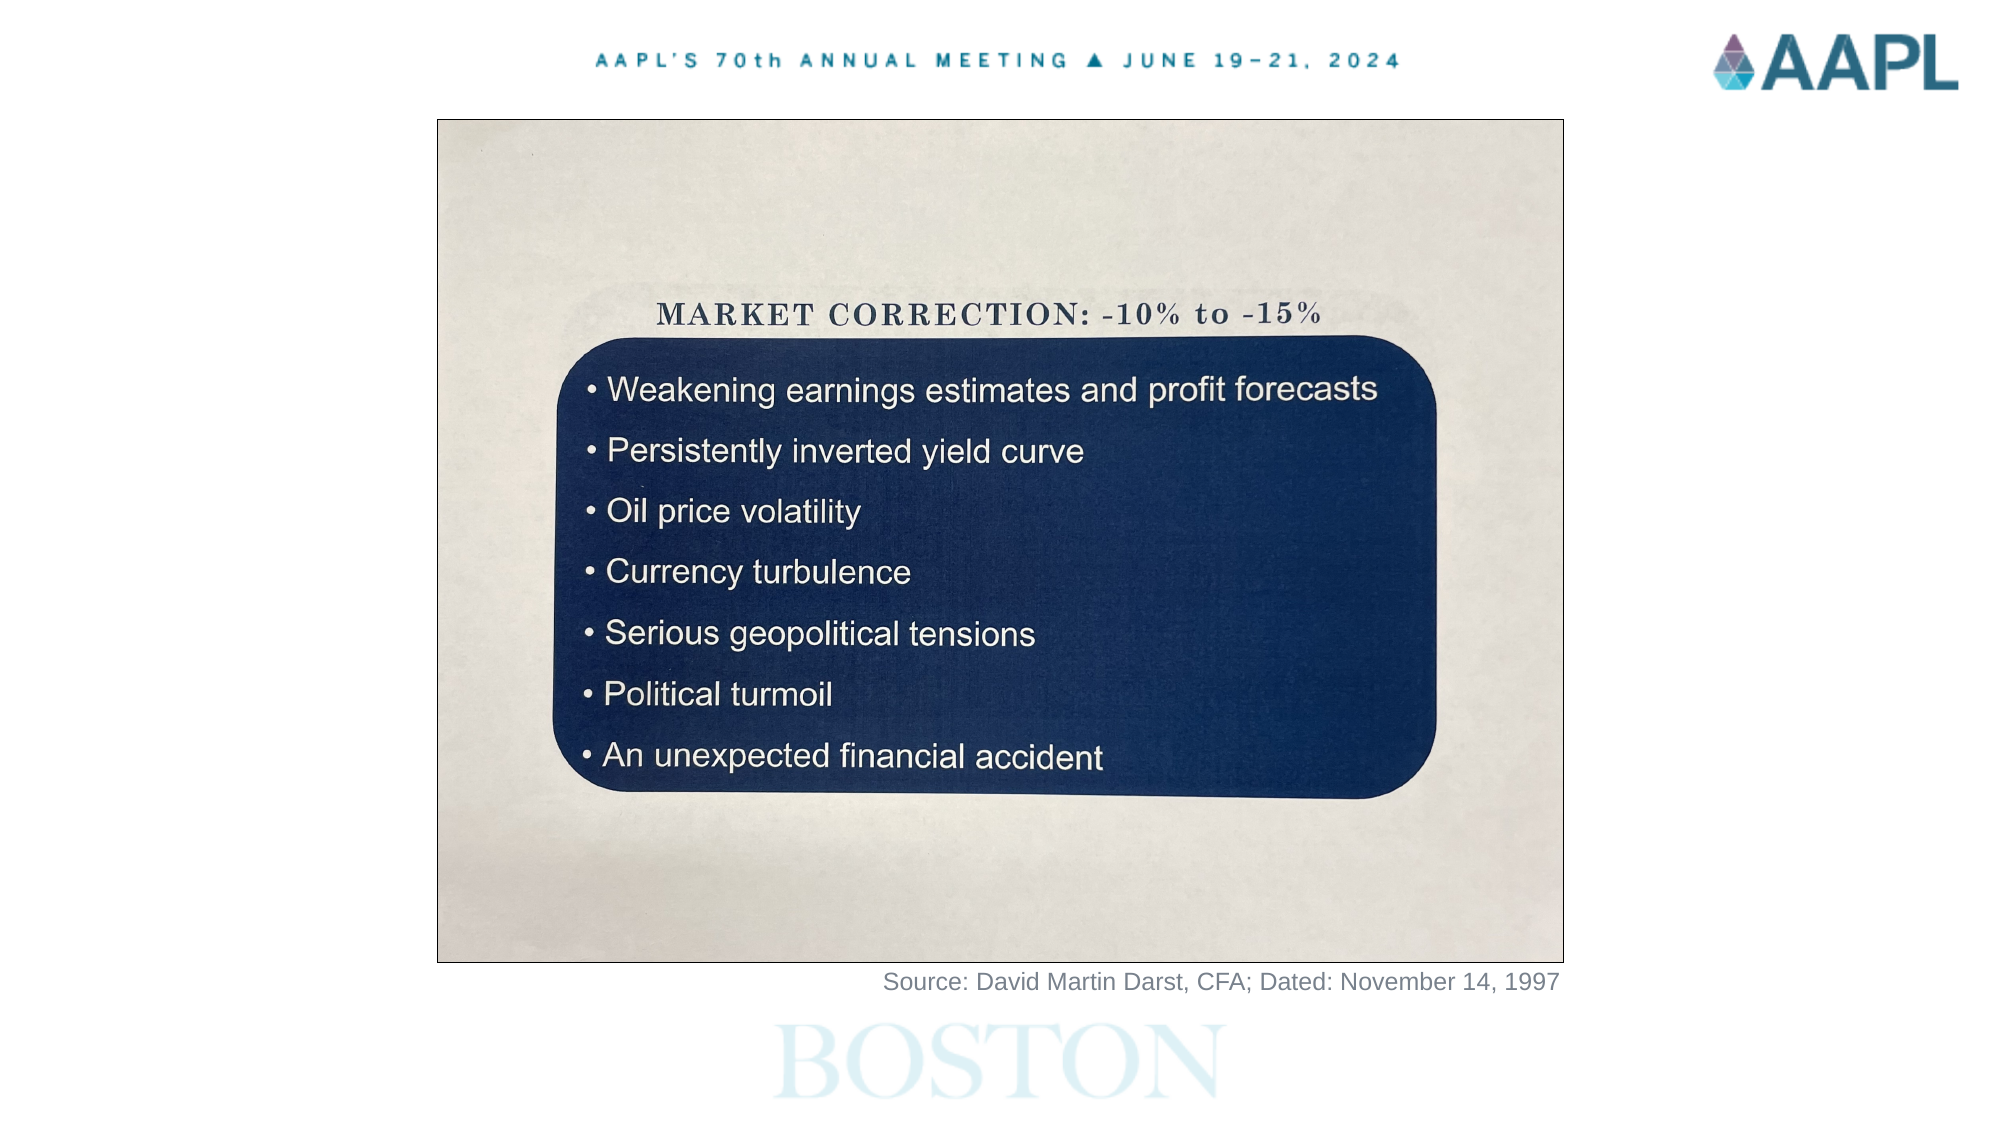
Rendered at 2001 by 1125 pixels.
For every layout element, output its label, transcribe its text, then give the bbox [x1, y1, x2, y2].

list Source: David Martin Darst, CFA; Dated: November 14, 1997 [1422, 961, 2000, 1014]
picture [0, 0, 2001, 1125]
